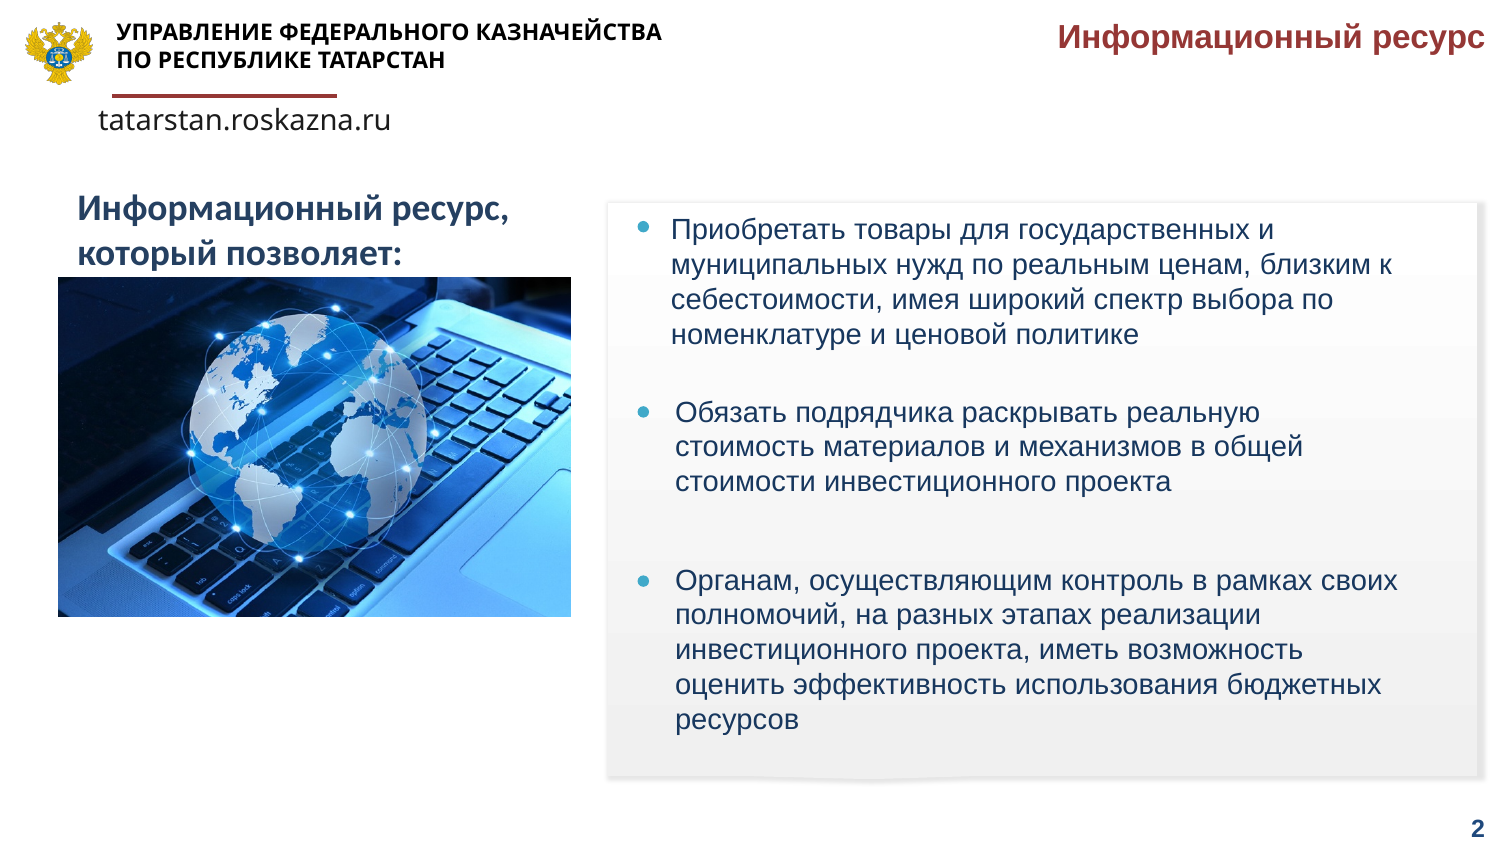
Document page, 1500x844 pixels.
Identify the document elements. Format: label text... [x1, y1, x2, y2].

text_box Информационный ресурс, который позволяет: [62, 175, 594, 280]
picture [24, 22, 93, 85]
picture [58, 277, 571, 618]
text_box Обязать подрядчика раскрывать реальную стоимость материалов и механизмов в общей стоимости инвестиционного проекта [660, 385, 1400, 506]
text_box Органам, осуществляющим контроль в рамках своих полномочий, на разных этапах реализации инвестиционного проекта, иметь возможность оценить эффективность использования бюджетных ресурсов [660, 553, 1431, 743]
text_box Информационный ресурс [733, 7, 1500, 63]
text_box tatarstan.roskazna.ru [83, 93, 407, 144]
text_box [635, 573, 652, 589]
text_box [606, 200, 1479, 782]
text_box [635, 218, 652, 235]
text_box [635, 404, 652, 420]
text_box 2 [1453, 810, 1500, 844]
text_box УПРАВЛЕНИЕ ФЕДЕРАЛЬНОГО КАЗНАЧЕЙСТВА ПО РЕСПУБЛИКЕ ТАТАРСТАН [101, 10, 684, 81]
text_box Приобретать товары для государственных и муниципальных нужд по реальным ценам, близким к себестоимости, имея широкий спектр выбора по номенклатуре и ценовой политике [656, 203, 1495, 358]
